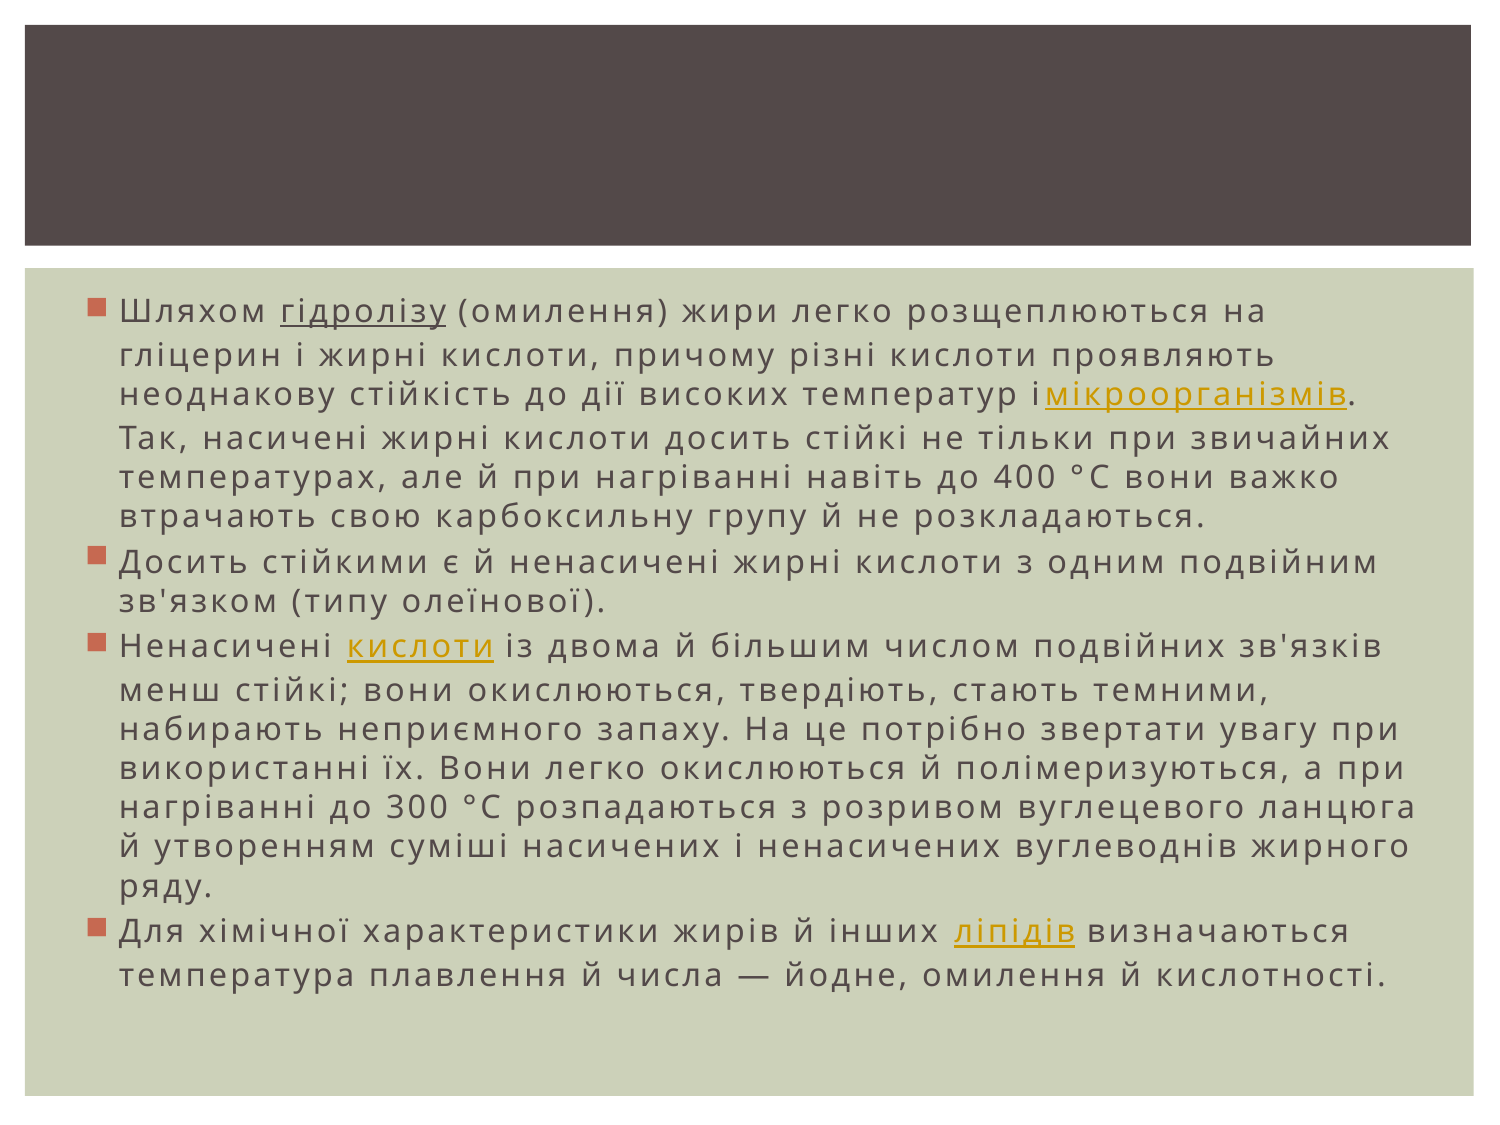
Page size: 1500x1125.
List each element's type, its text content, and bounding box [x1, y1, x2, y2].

list Шляхом гідролізу (омилення) жири легко розщеплюються на гліцерин і жирні кислоти, причому різні кислоти проявляють неоднакову стійкість до дії високих температур імікроорганізмів. Так, насичені жирні кислоти досить стійкі не тільки при звичайних температурах, але й при нагріванні навіть до 400 °C вони важко втрачають свою карбоксильну групу й не розкладаються. Досить стійкими є й ненасичені жирні кислоти з одним подвійним зв'язком (типу олеїнової). Ненасичені кислоти із двома й більшим числом подвійних зв'язків менш стійкі; вони окислюються, твердіють, стають темними, набирають неприємного запаху. На це потрібно звертати увагу при використанні їх. Вони легко окислюються й полімеризуються, а при нагріванні до 300 °C розпадаються з розривом вуглецевого ланцюга й утворенням суміші насичених і ненасичених вуглеводнів жирного ряду. Для хімічної характеристики жирів й інших ліпідів визначаються температура плавлення й числа — йодне, омилення й кислотності. [62, 281, 1442, 1005]
